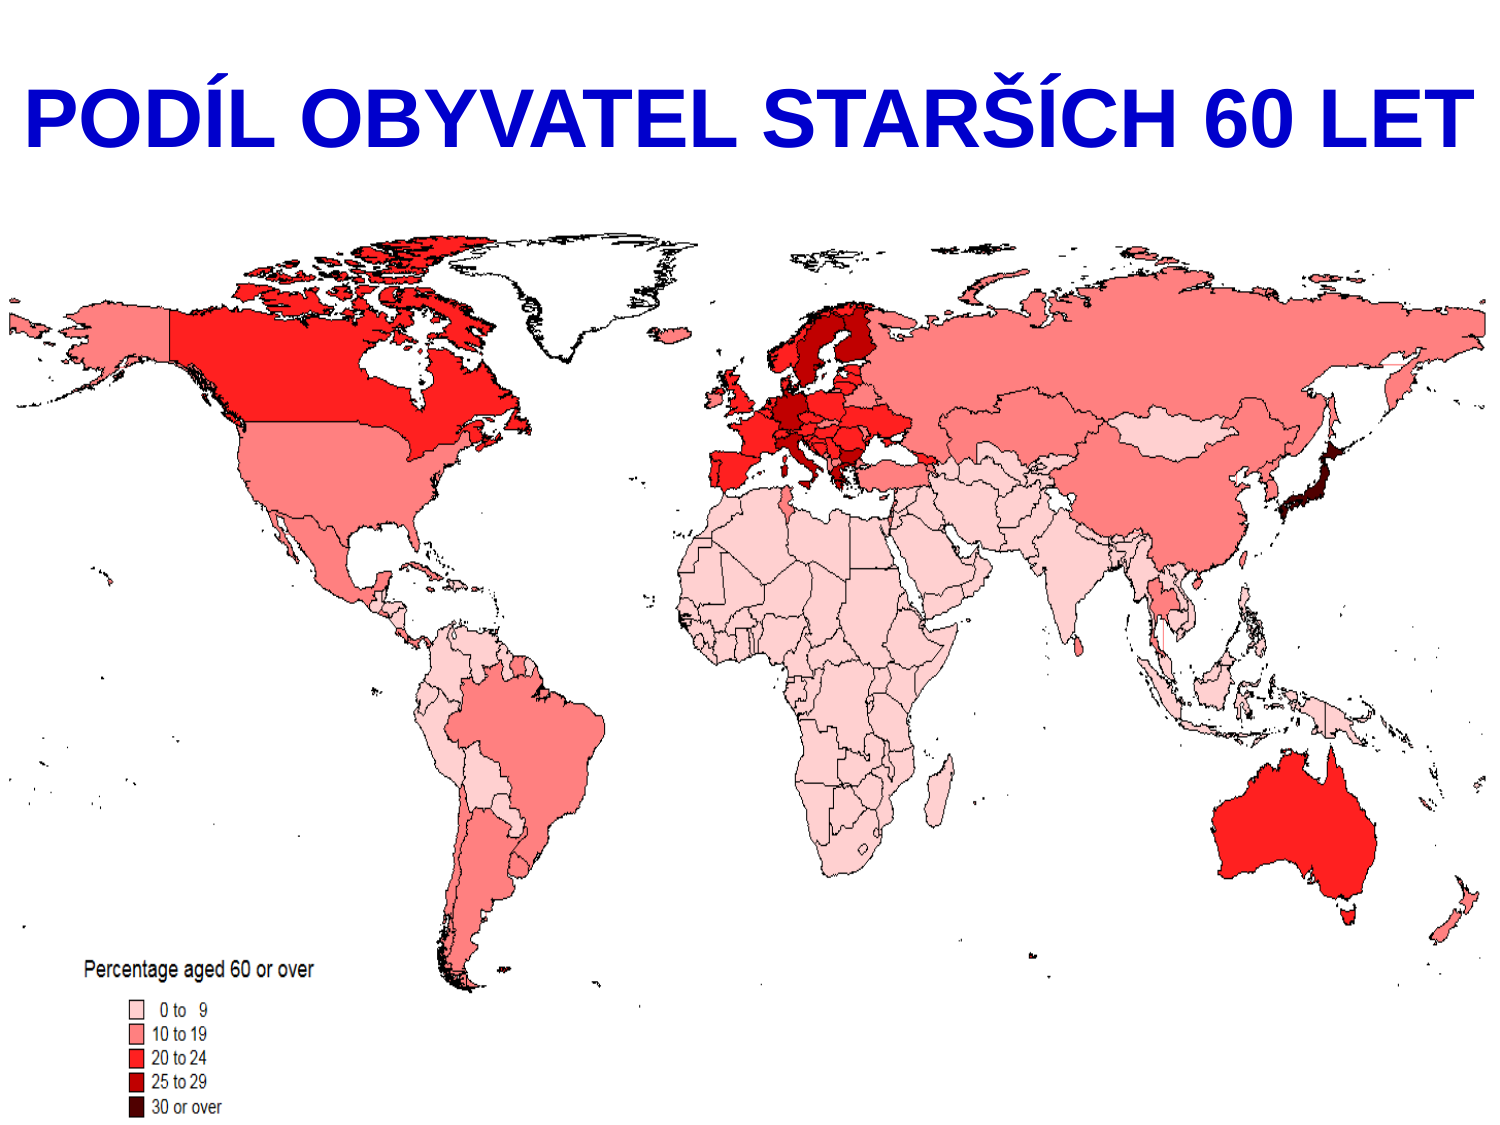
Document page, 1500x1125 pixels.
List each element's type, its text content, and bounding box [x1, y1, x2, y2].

title PODÍL OBYVATEL STARŠÍCH 60 LET [0, 20, 1500, 207]
picture [0, 207, 1500, 1125]
